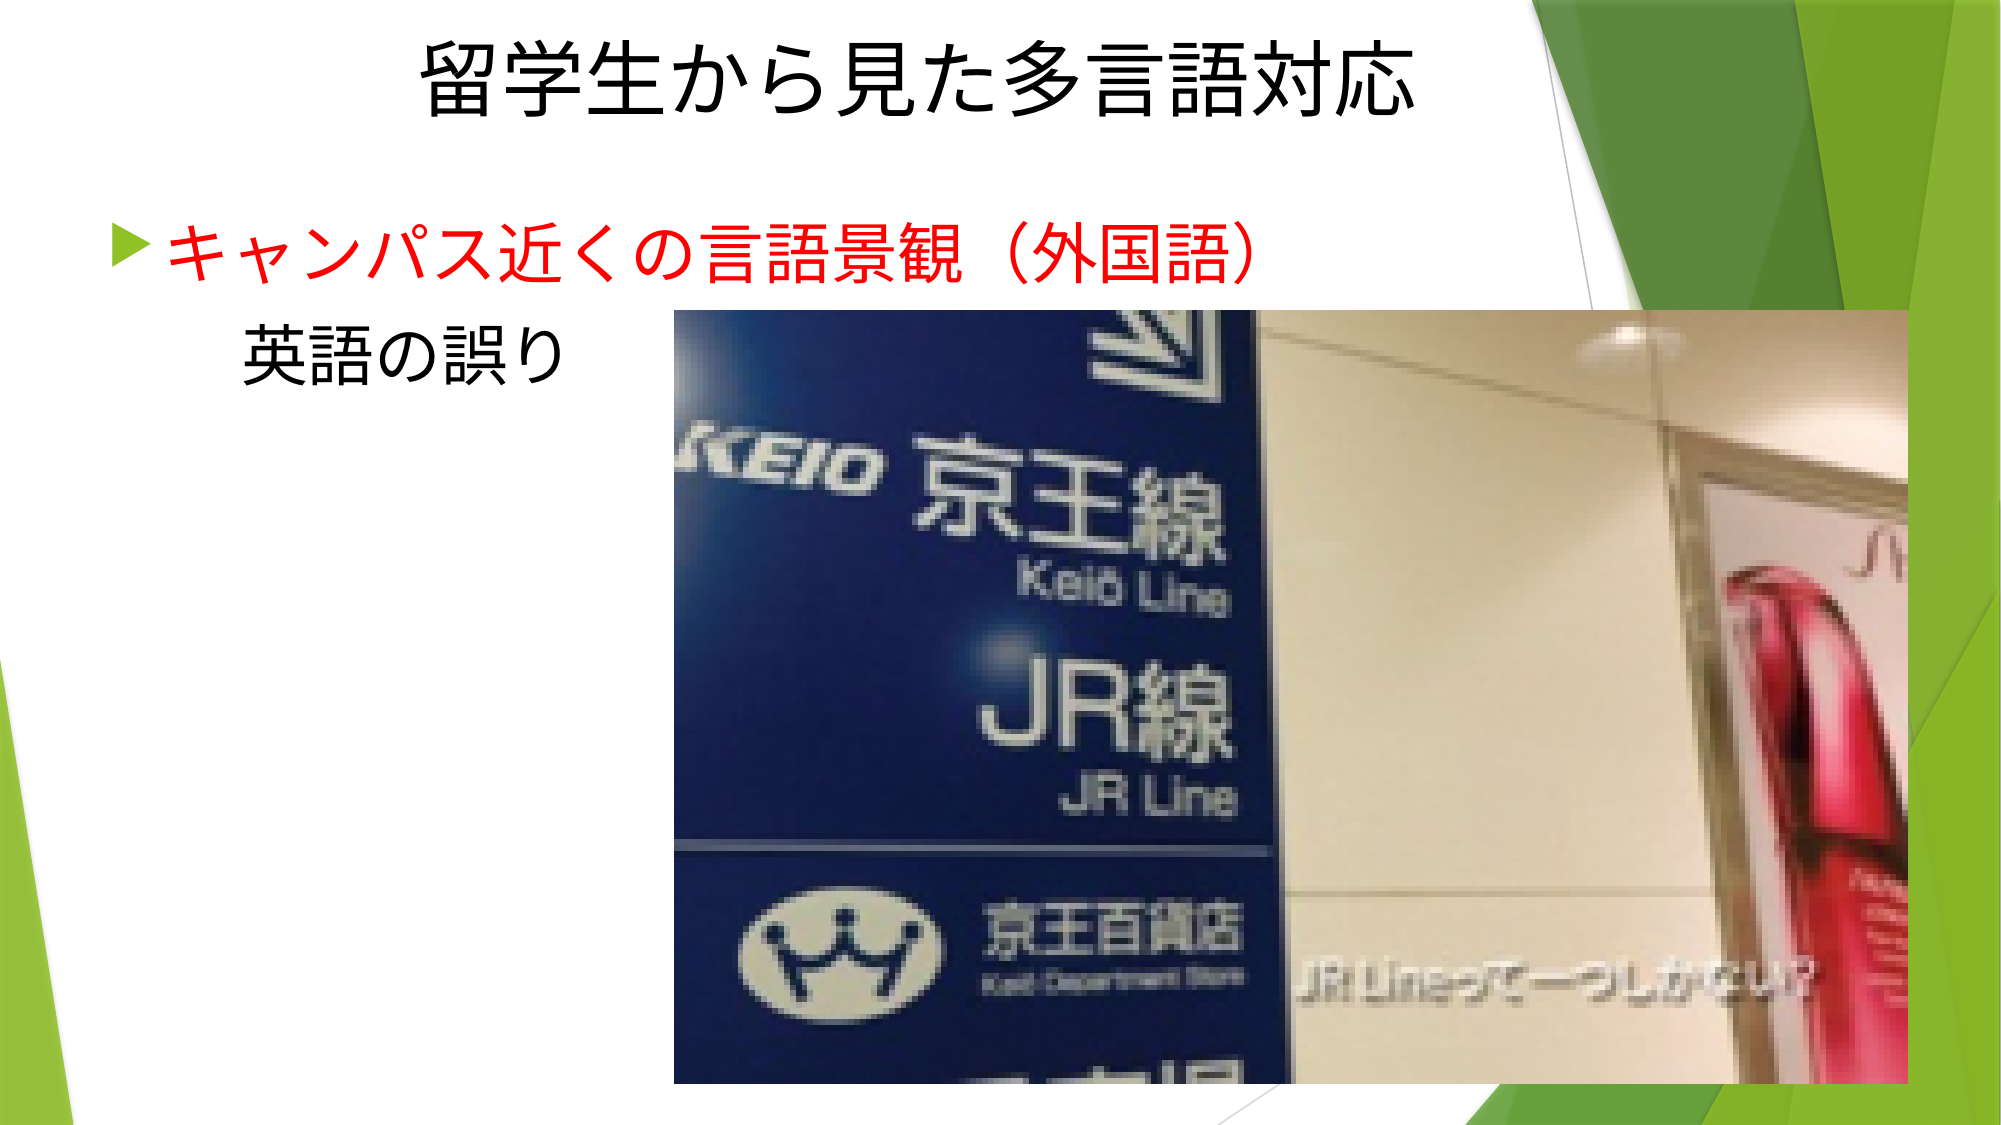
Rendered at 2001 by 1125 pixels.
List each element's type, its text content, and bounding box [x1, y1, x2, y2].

picture [673, 309, 1908, 1084]
list キャンパス近くの言語景観（外国語） 英語の誤り [92, 204, 1743, 1039]
title 留学生から見た多言語対応 [0, 19, 1836, 236]
